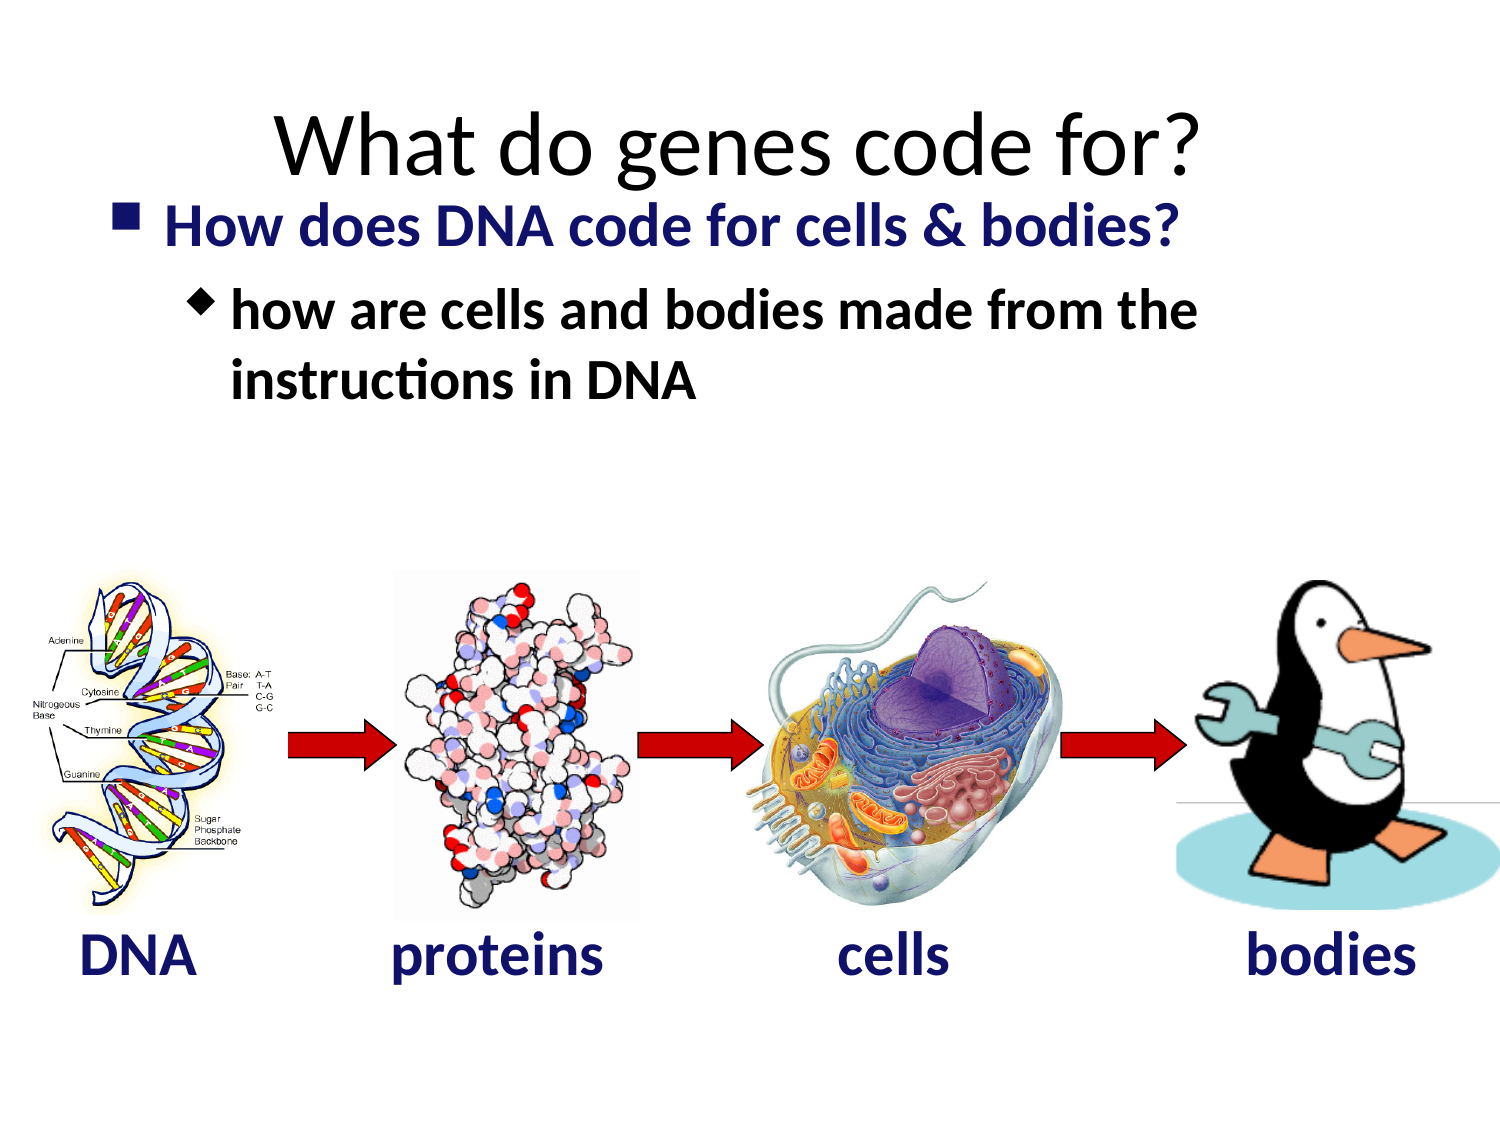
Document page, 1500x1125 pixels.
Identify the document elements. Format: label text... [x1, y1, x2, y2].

picture [393, 569, 640, 921]
picture [0, 497, 339, 993]
text_box How does DNA code for cells & bodies? how are cells and bodies made from the instructions in DNA [93, 177, 1369, 439]
picture [735, 569, 1090, 922]
text_box proteins [375, 905, 620, 996]
text_box [644, 732, 730, 758]
title What do genes code for? [75, 45, 1425, 233]
text_box bodies [1231, 918, 1434, 996]
text_box [343, 720, 388, 771]
picture [1176, 580, 1500, 910]
text_box [1093, 720, 1170, 771]
text_box cells [822, 929, 966, 996]
